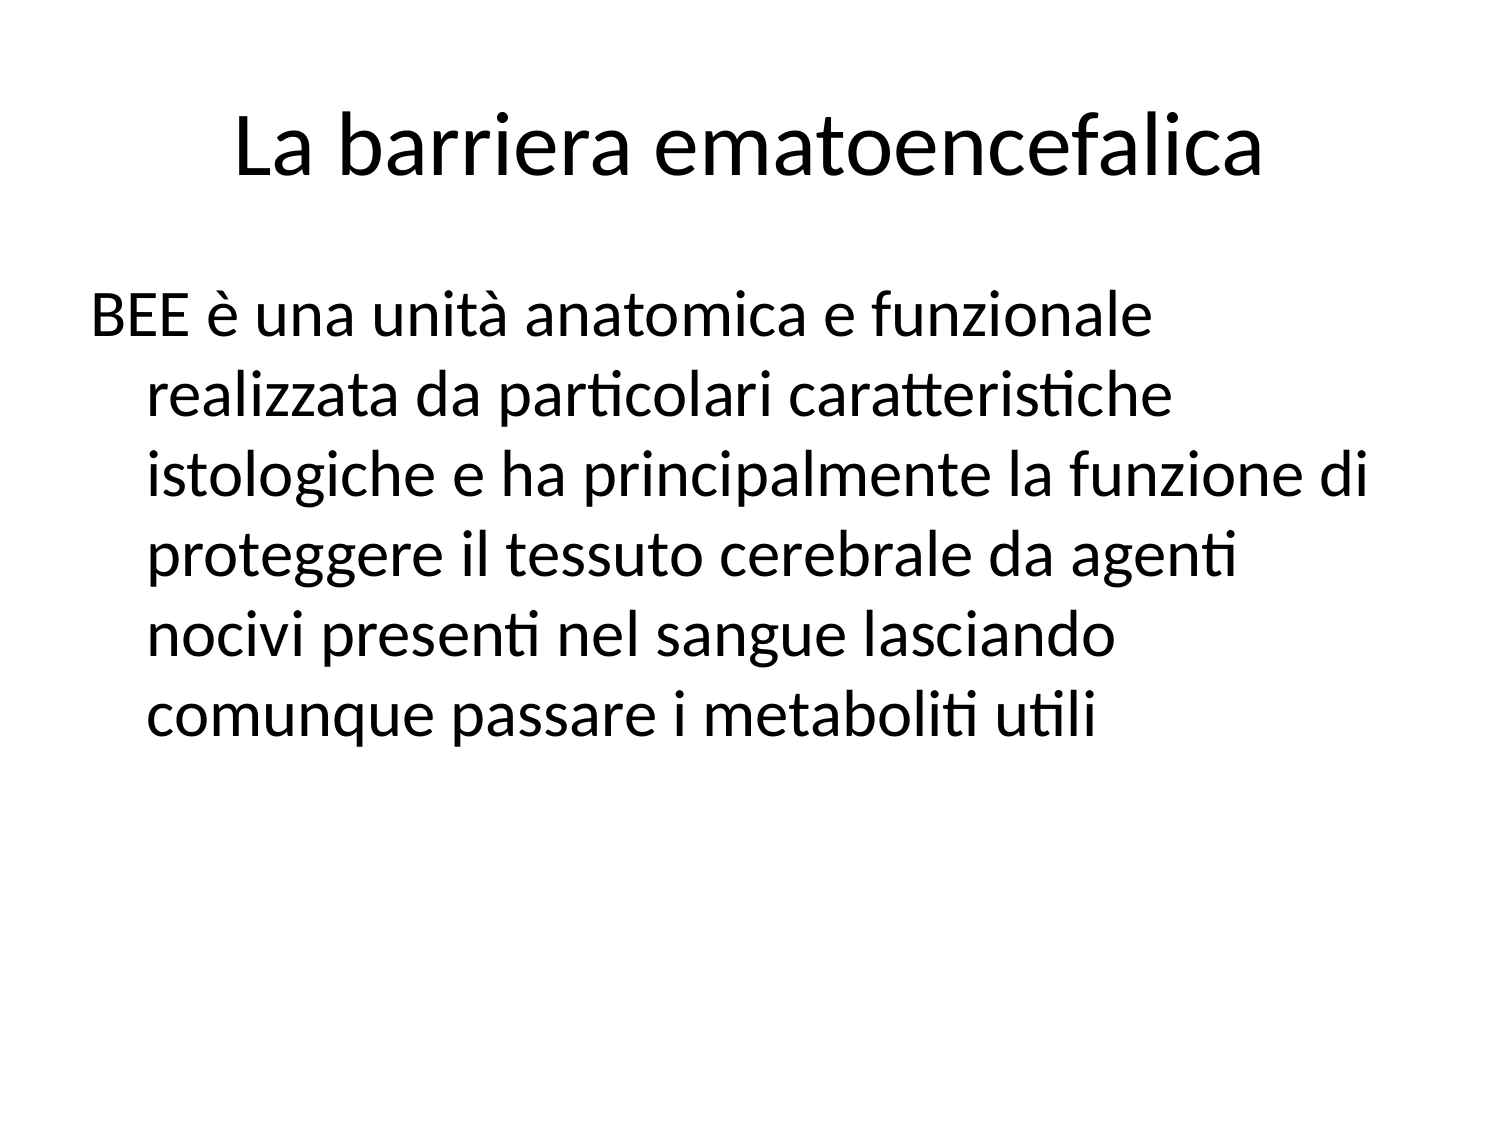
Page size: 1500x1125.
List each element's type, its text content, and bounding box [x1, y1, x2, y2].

list BEE è una unità anatomica e funzionale realizzata da particolari caratteristiche istologiche e ha principalmente la funzione di proteggere il tessuto cerebrale da agenti nocivi presenti nel sangue lasciando comunque passare i metaboliti utili [75, 262, 1425, 1005]
title La barriera ematoencefalica [75, 45, 1425, 233]
